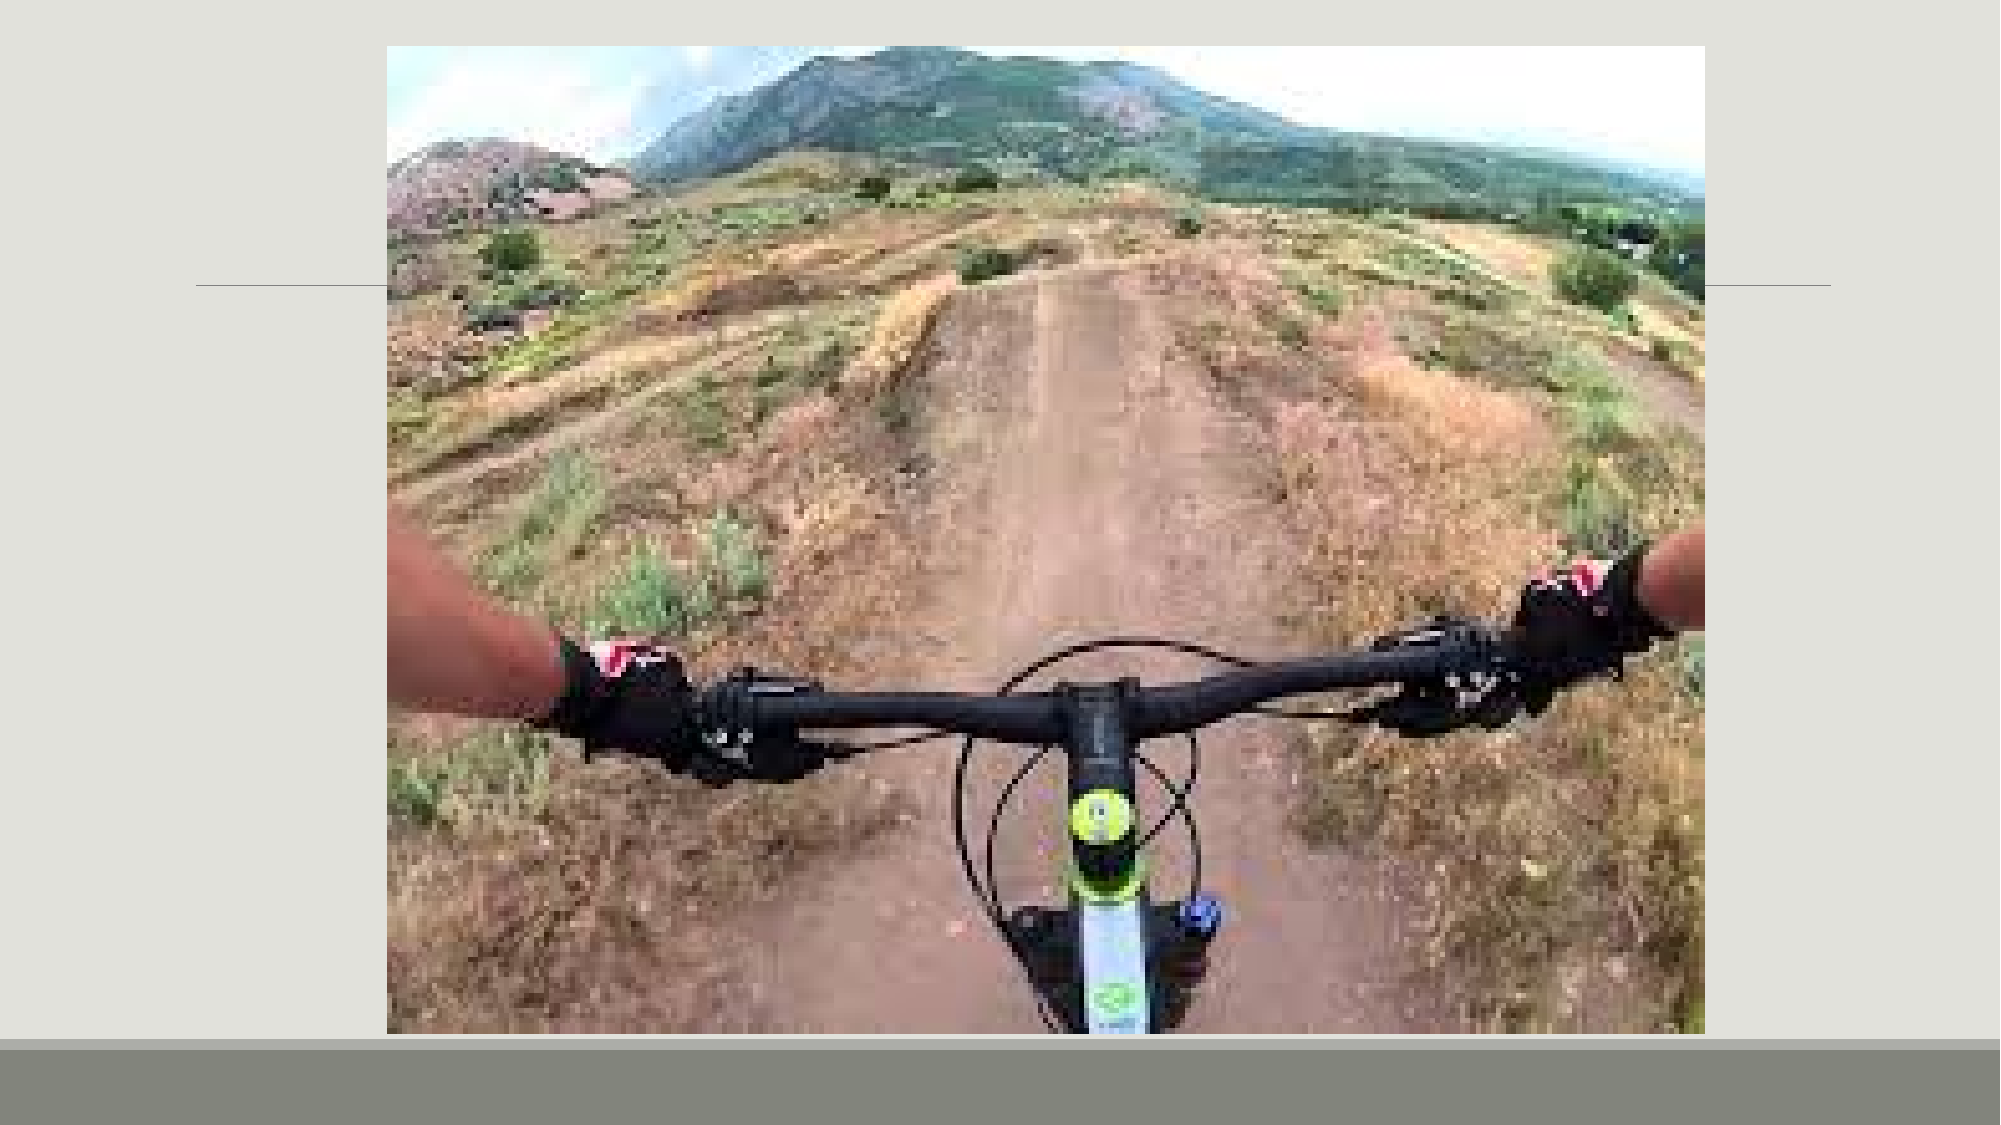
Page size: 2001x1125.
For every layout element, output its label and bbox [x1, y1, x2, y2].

list [387, 46, 1706, 1034]
